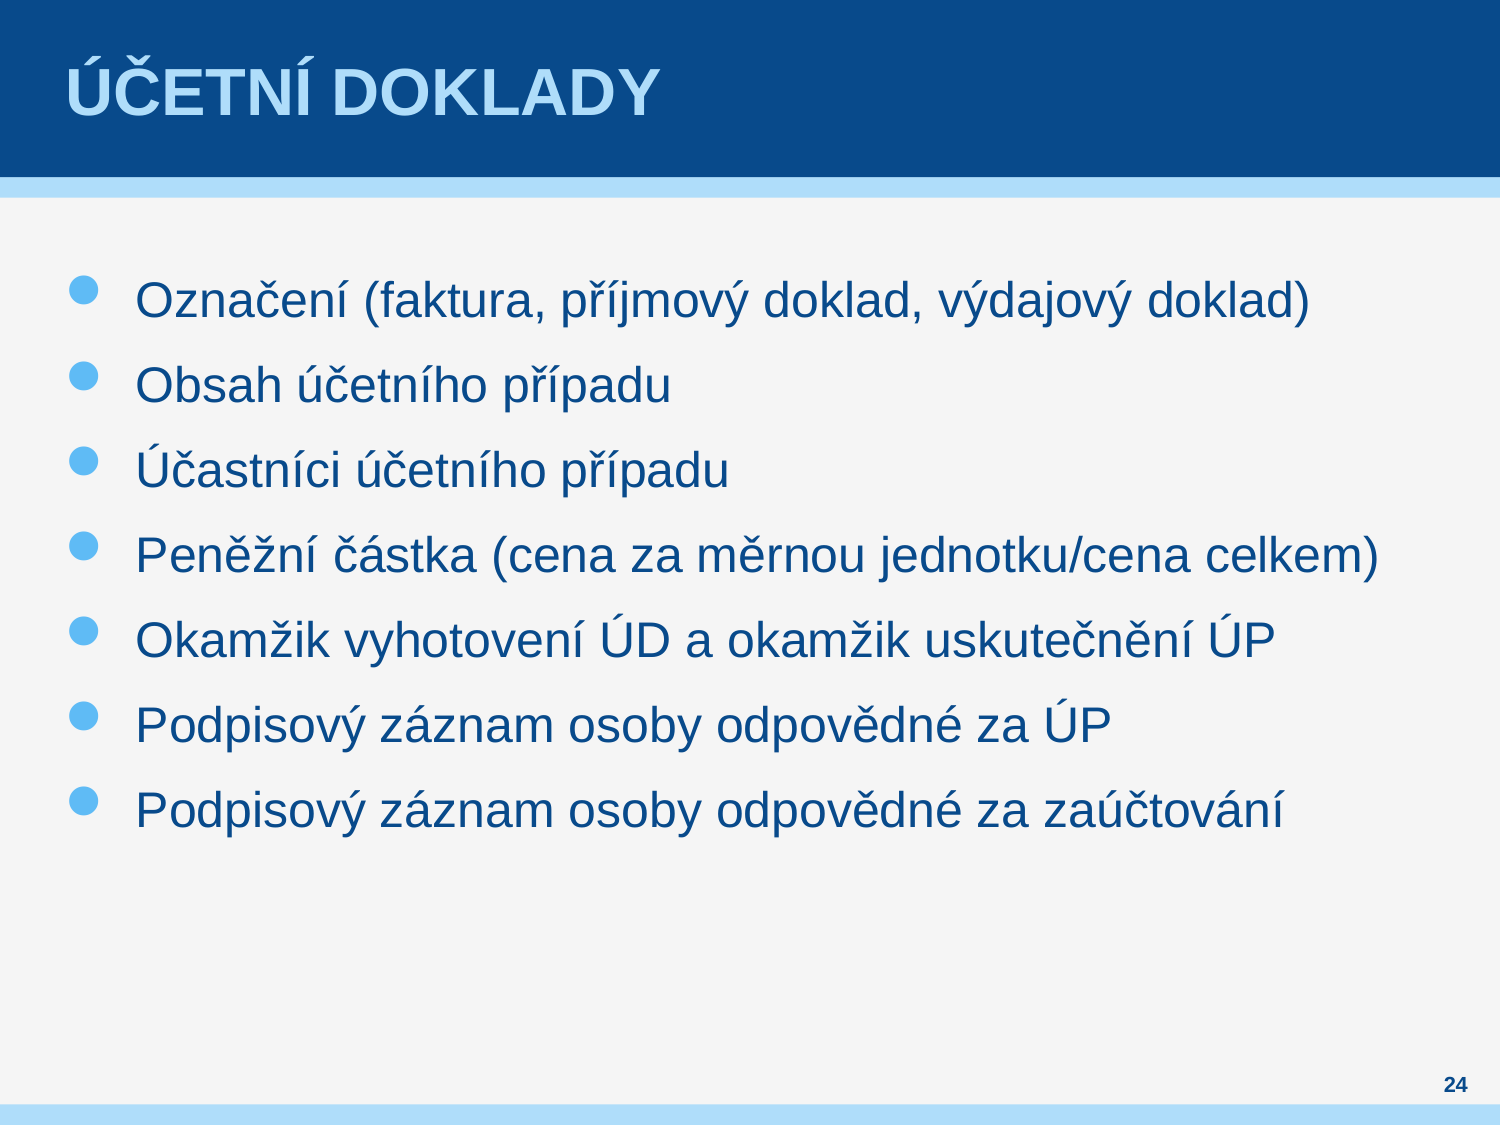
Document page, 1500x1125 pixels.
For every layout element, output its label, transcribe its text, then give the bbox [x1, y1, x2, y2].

list Označení (faktura, příjmový doklad, výdajový doklad) Obsah účetního případu Účastníci účetního případu Peněžní částka (cena za měrnou jednotku/cena celkem) Okamžik vyhotovení ÚD a okamžik uskutečnění ÚP Podpisový záznam osoby odpovědné za ÚP Podpisový záznam osoby odpovědné za zaúčtování [64, 267, 1500, 1094]
slide_number 24 [1417, 1068, 1495, 1099]
title Účetní doklady [59, 0, 1441, 178]
